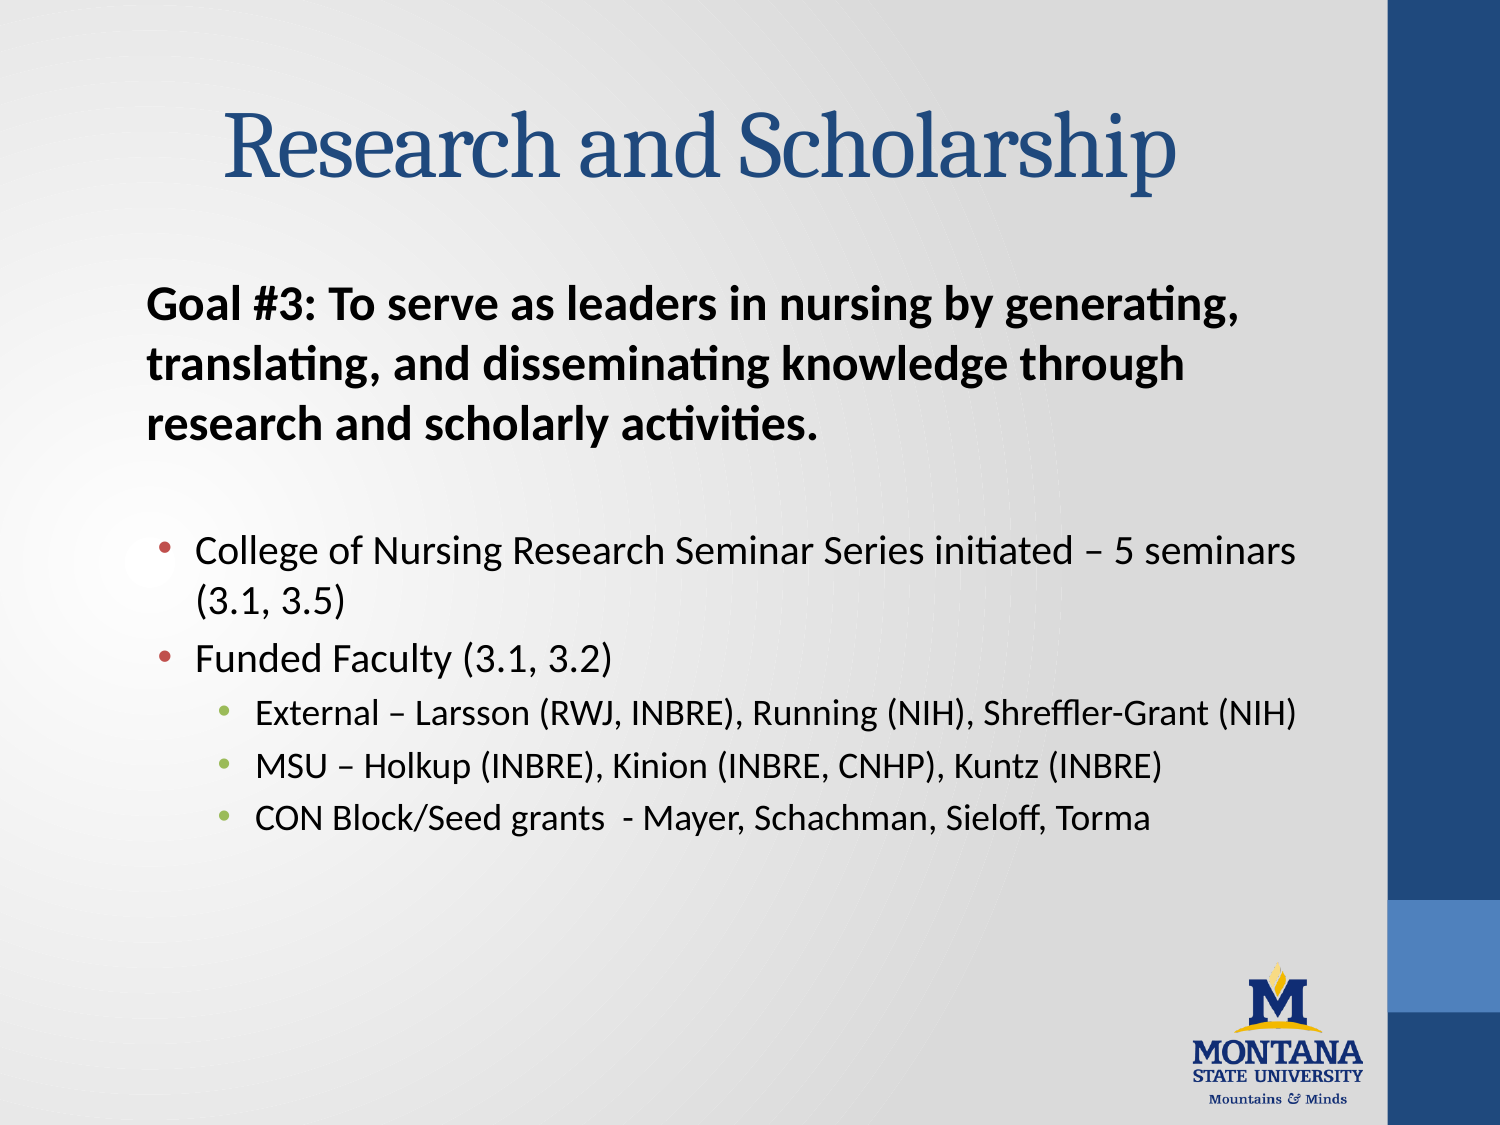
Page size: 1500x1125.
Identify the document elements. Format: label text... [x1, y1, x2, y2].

list Goal #3: To serve as leaders in nursing by generating, translating, and disseminating knowledge through research and scholarly activities. College of Nursing Research Seminar Series initiated – 5 seminars (3.1, 3.5) Funded Faculty (3.1, 3.2) External – Larsson (RWJ, INBRE), Running (NIH), Shreffler-Grant (NIH) MSU – Holkup (INBRE), Kinion (INBRE, CNHP), Kuntz (INBRE) CON Block/Seed grants - Mayer, Schachman, Sieloff, Torma [75, 262, 1325, 1050]
picture [1192, 962, 1363, 1104]
title Research and Scholarship [75, 45, 1325, 233]
